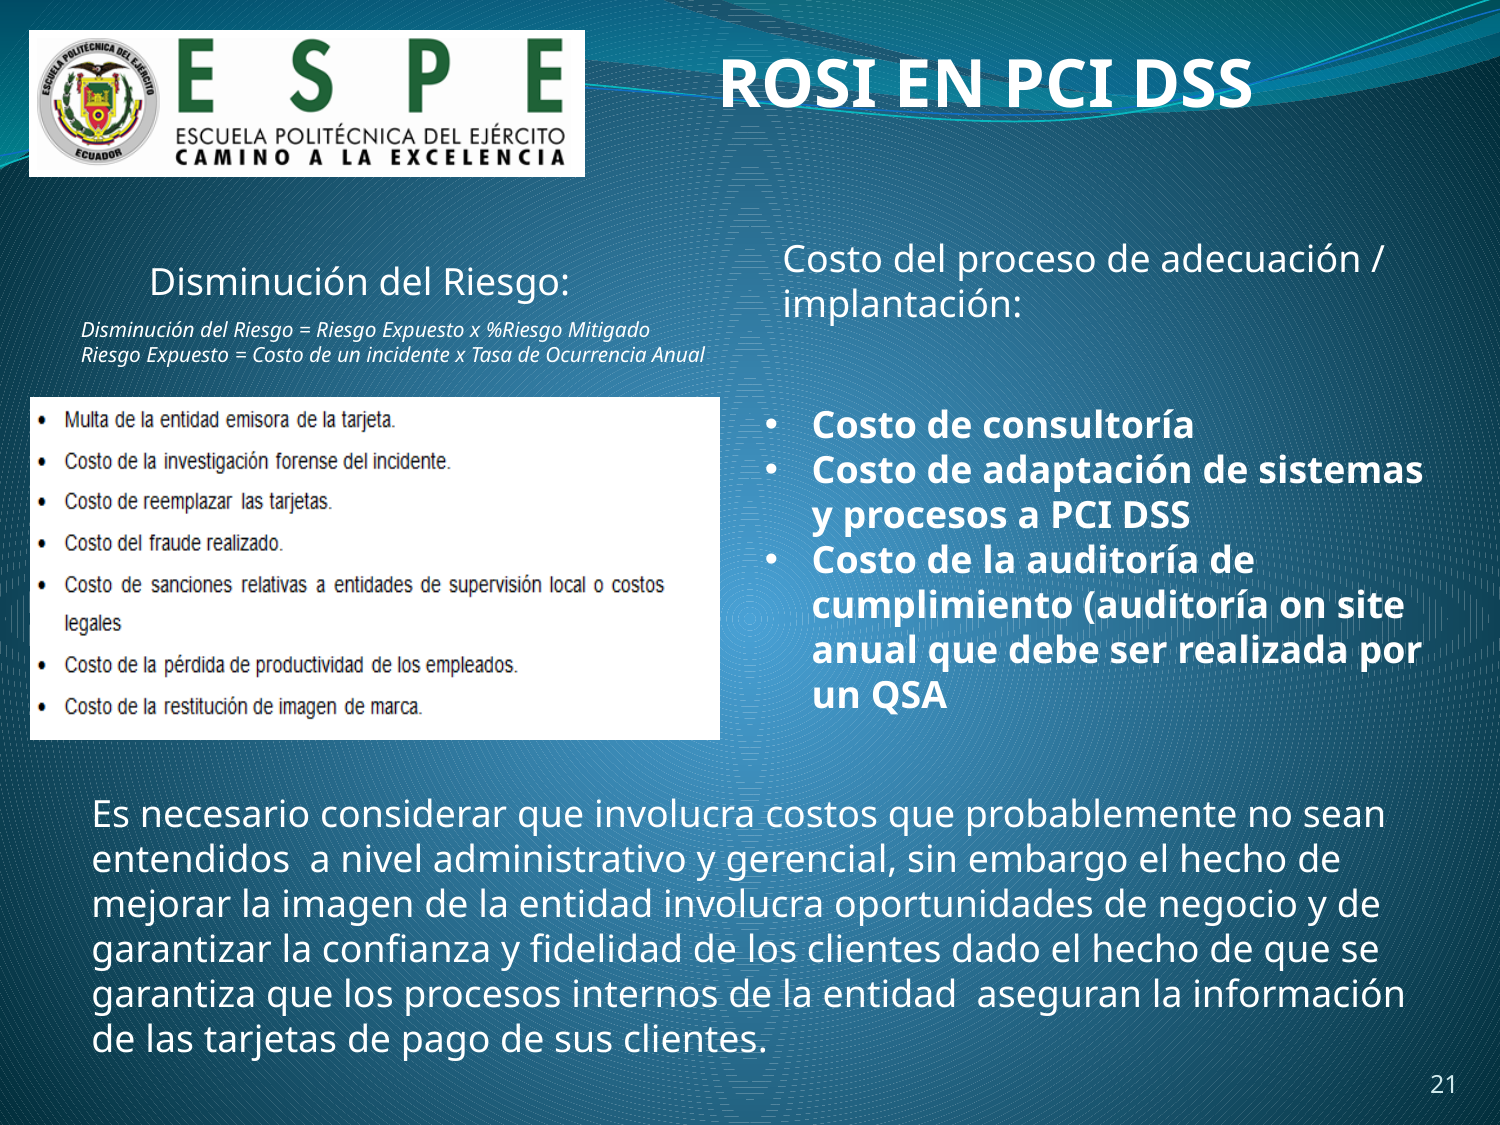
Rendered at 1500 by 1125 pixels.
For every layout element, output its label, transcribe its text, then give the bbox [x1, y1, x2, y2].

slide_number 21 [1333, 1042, 1459, 1103]
text_box Costo del proceso de adecuación / implantación: [767, 228, 1500, 333]
text_box Disminución del Riesgo: [134, 250, 586, 309]
picture [29, 30, 585, 177]
picture [29, 396, 720, 740]
text_box Disminución del Riesgo = Riesgo Expuesto x %Riesgo Mitigado Riesgo Expuesto = Costo de un incidente x Tasa de Ocurrencia Anual [66, 309, 988, 374]
text_box ROSI EN PCI DSS [667, 33, 1306, 129]
text_box Es necesario considerar que involucra costos que probablemente no sean entendidos a nivel administrativo y gerencial, sin embargo el hecho de mejorar la imagen de la entidad involucra oportunidades de negocio y de garantizar la confianza y fidelidad de los clientes dado el hecho de que se garantiza que los procesos internos de la entidad aseguran la información de las tarjetas de pago de sus clientes. [76, 782, 1453, 1068]
text_box Costo de consultoría Costo de adaptación de sistemas y procesos a PCI DSS Costo de la auditoría de cumplimiento (auditoría on site anual que debe ser realizada por un QSA [749, 393, 1465, 724]
